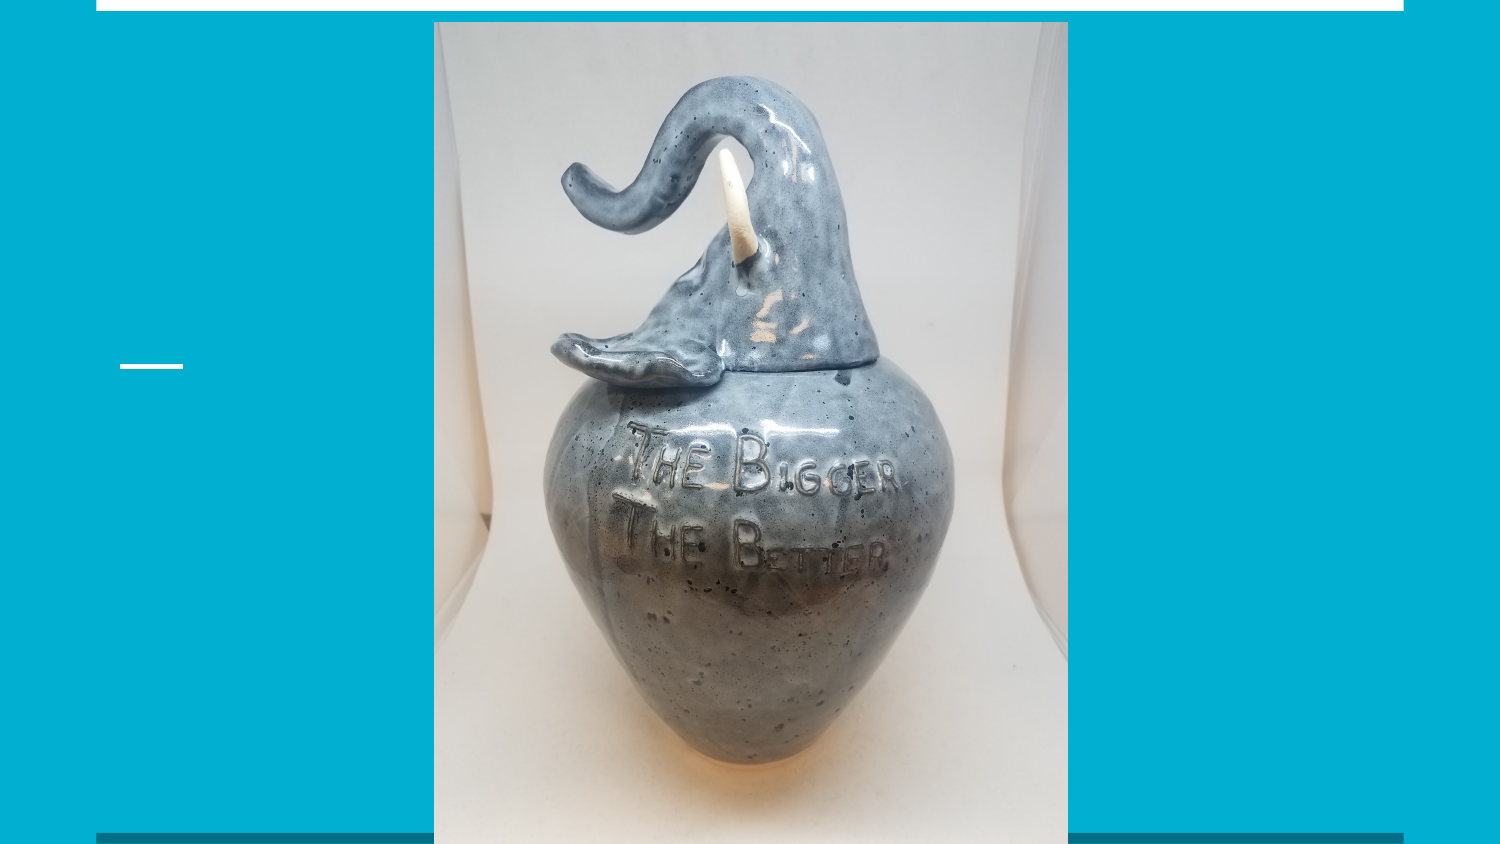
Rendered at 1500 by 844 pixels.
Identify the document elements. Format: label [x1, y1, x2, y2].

picture [434, 22, 1068, 844]
